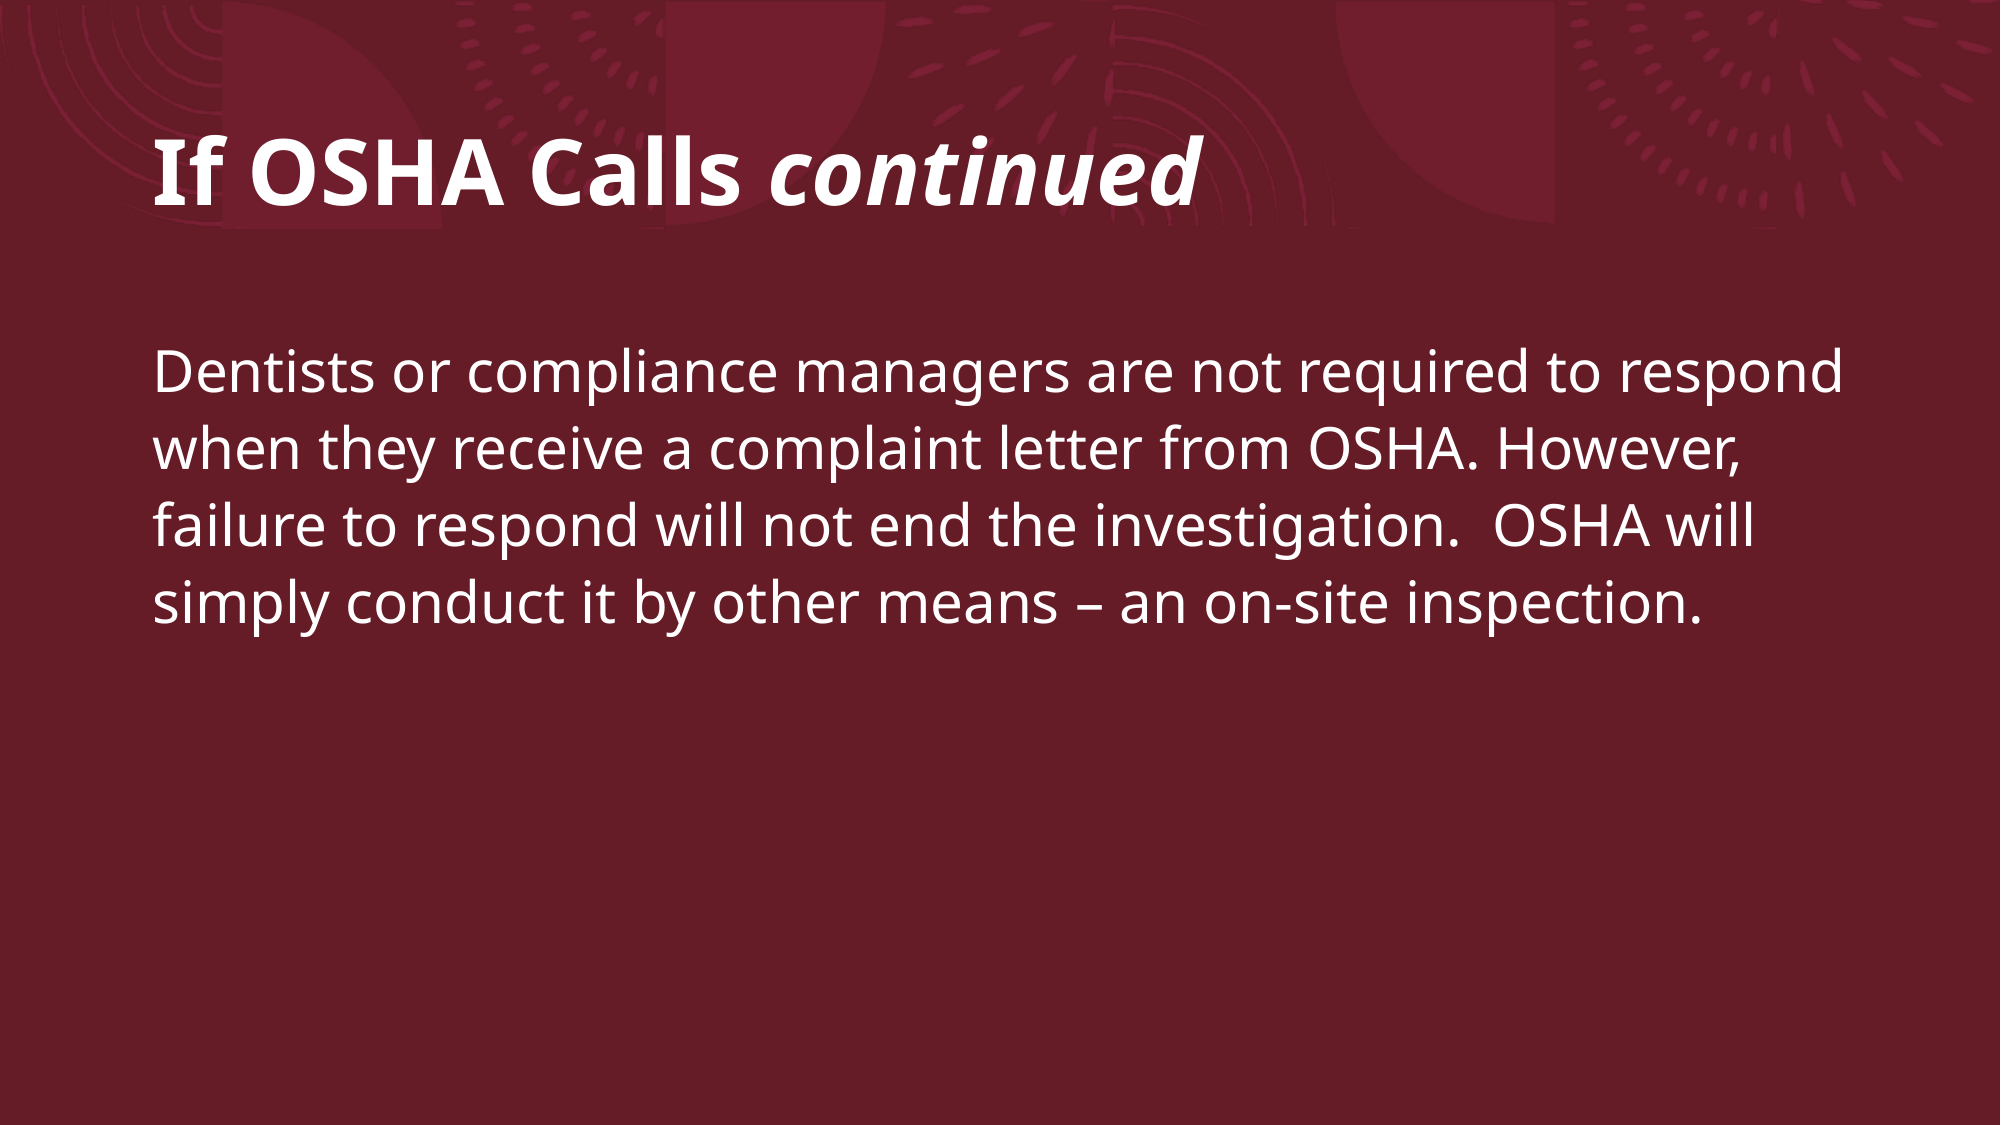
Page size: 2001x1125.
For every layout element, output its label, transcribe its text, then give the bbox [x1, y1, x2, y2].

title If OSHA Calls continued [137, 60, 1863, 278]
list Dentists or compliance managers are not required to respond when they receive a complaint letter from OSHA. However, failure to respond will not end the investigation. OSHA will simply conduct it by other means – an on-site inspection. [137, 319, 1863, 1009]
